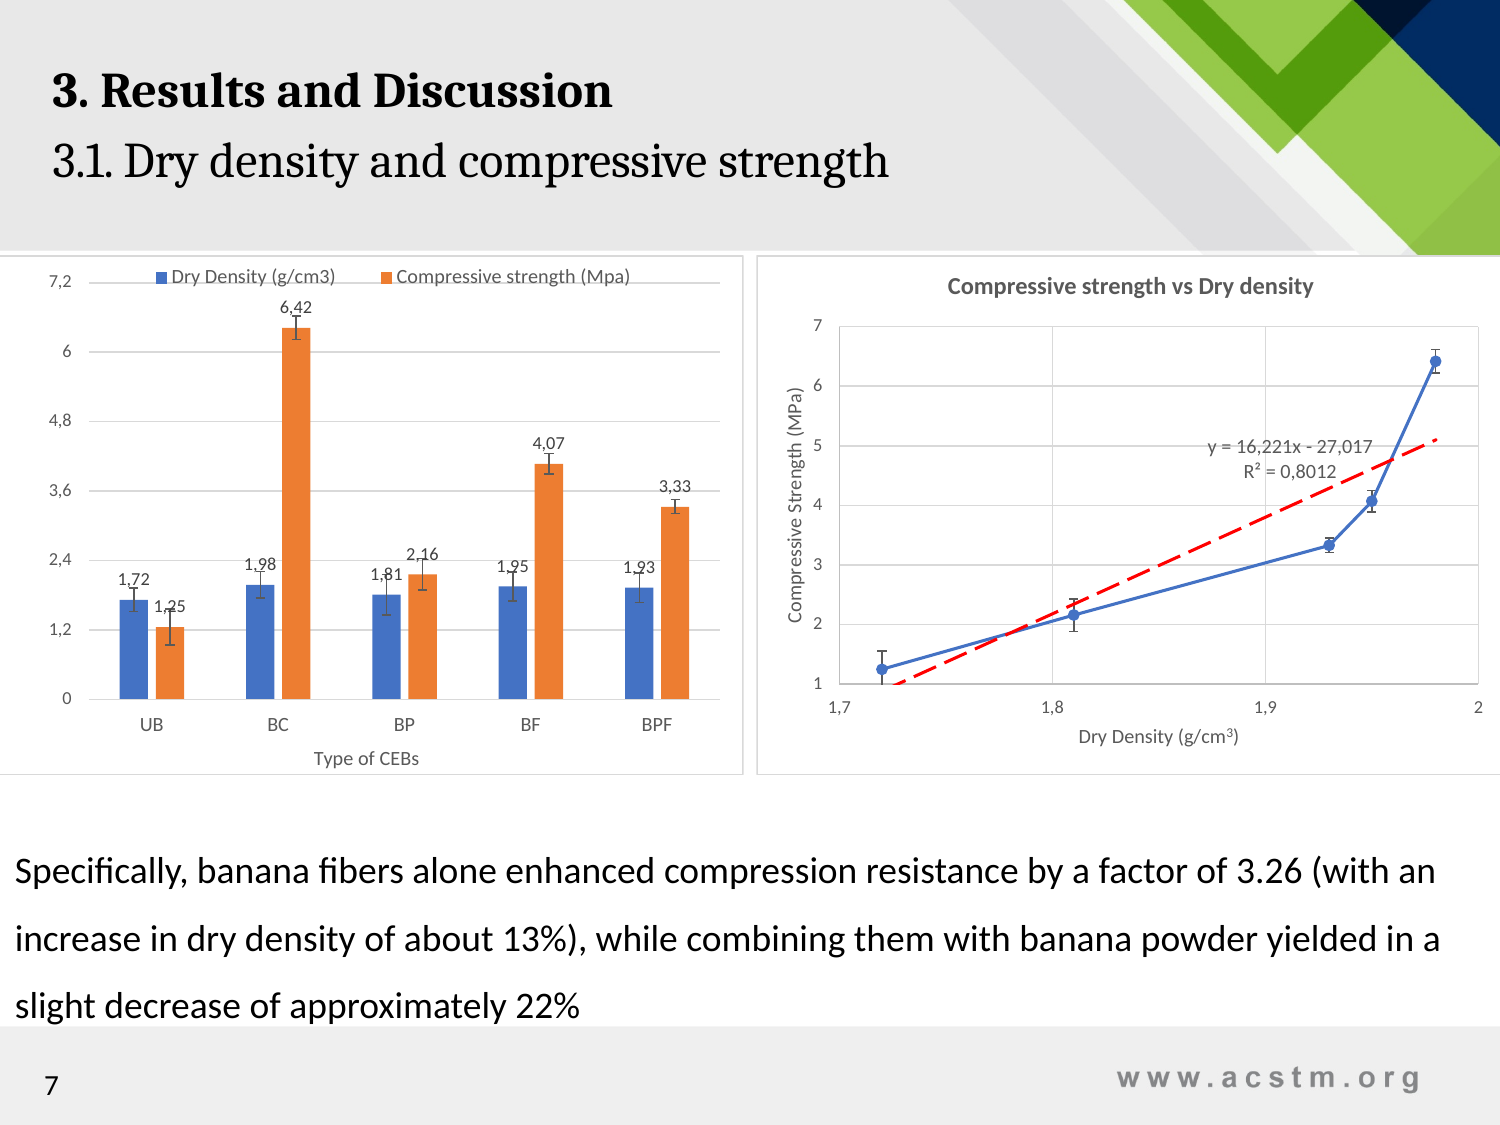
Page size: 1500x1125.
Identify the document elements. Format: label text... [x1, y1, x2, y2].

text_box 7 [29, 1058, 75, 1109]
picture [0, 1034, 1500, 1125]
text_box [74, 287, 1425, 816]
text_box 3. Results and Discussion 3.1. Dry density and compressive strength [37, 49, 1113, 200]
picture [0, 0, 1500, 816]
text_box Specifically, banana fibers alone enhanced compression resistance by a factor of 3.26 (with an increase in dry density of about 13%), while combining them with banana powder yielded in a slight decrease of approximately 22% [0, 816, 1500, 1034]
